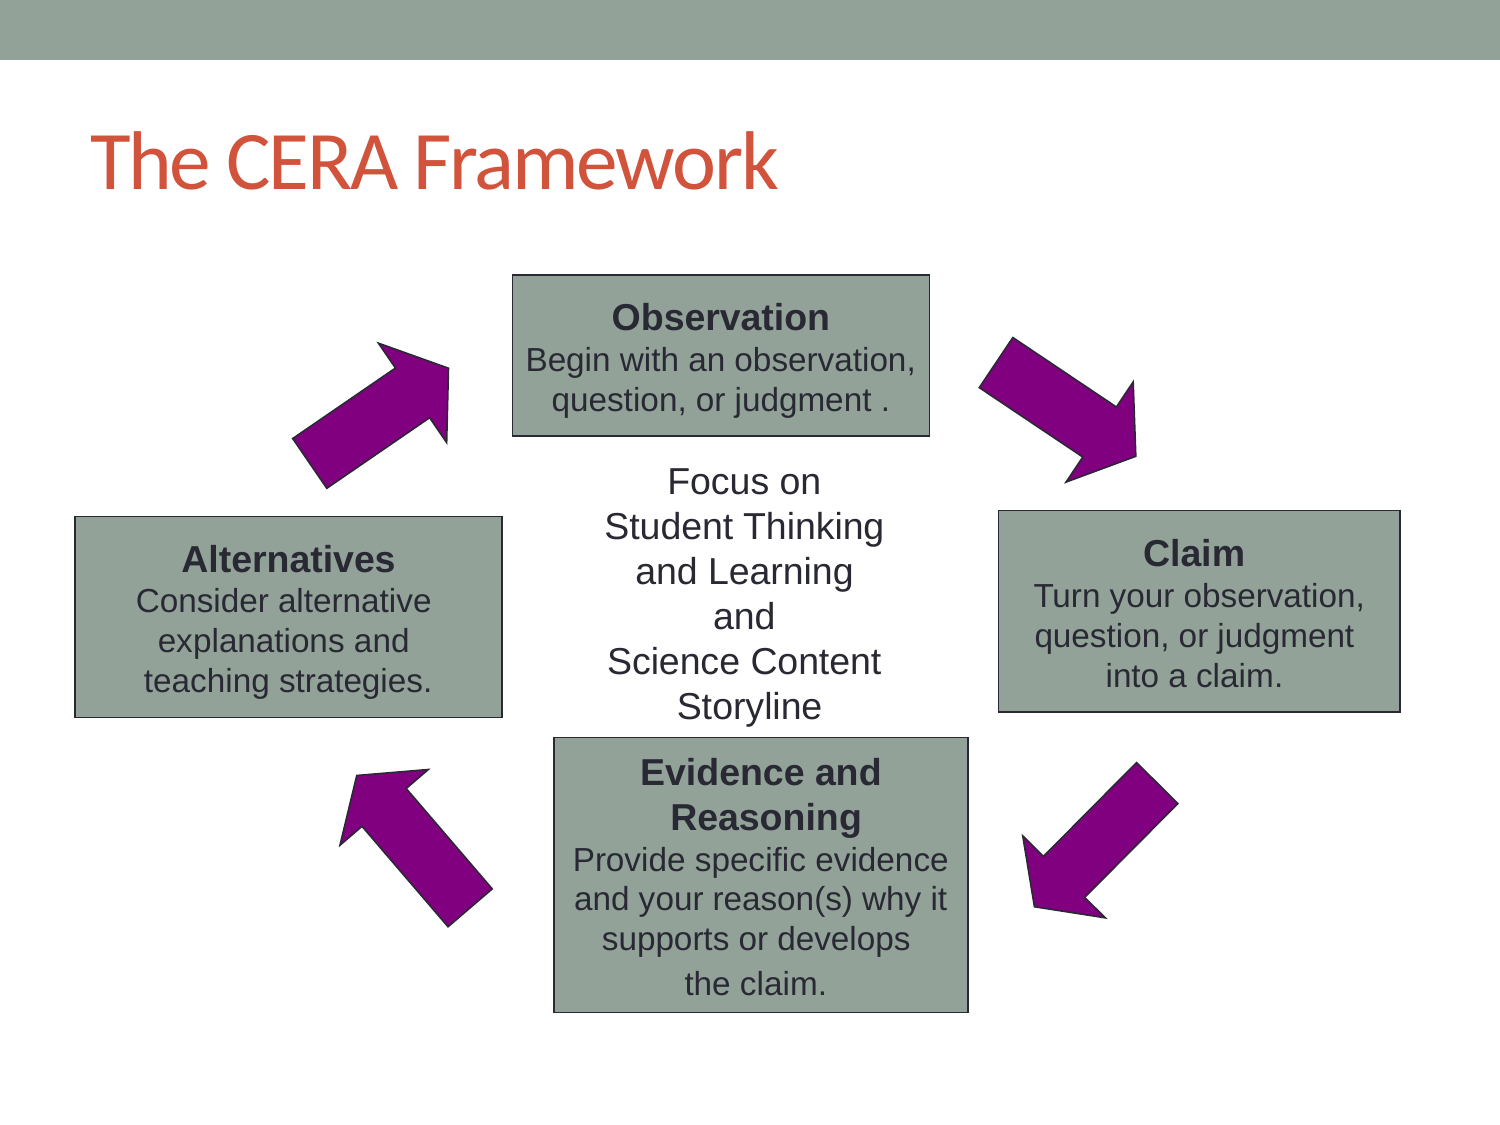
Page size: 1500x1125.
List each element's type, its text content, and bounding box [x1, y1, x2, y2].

title The CERA Framework [75, 75, 1425, 238]
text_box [74, 274, 1401, 1013]
